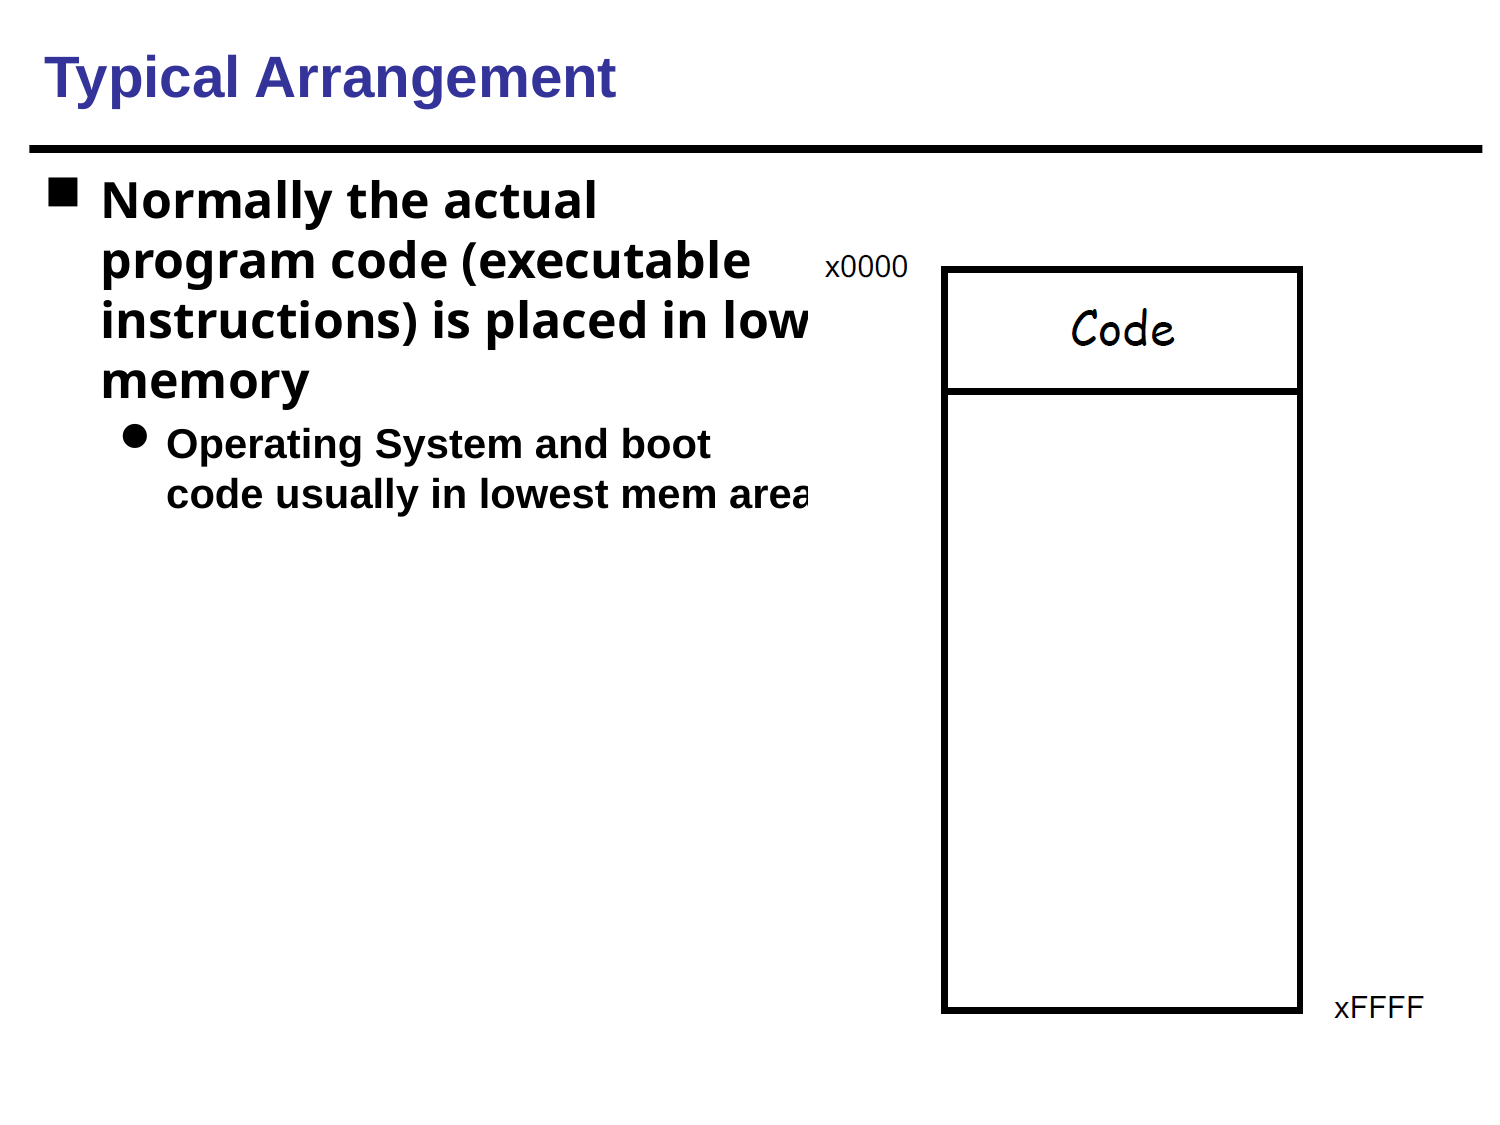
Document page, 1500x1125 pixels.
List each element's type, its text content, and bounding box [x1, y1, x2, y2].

picture [808, 244, 1437, 1024]
list Normally the actual program code (executable instructions) is placed in low memory Operating System and boot code usually in lowest mem area [29, 160, 833, 1061]
title Typical Arrangement [29, 11, 1480, 138]
